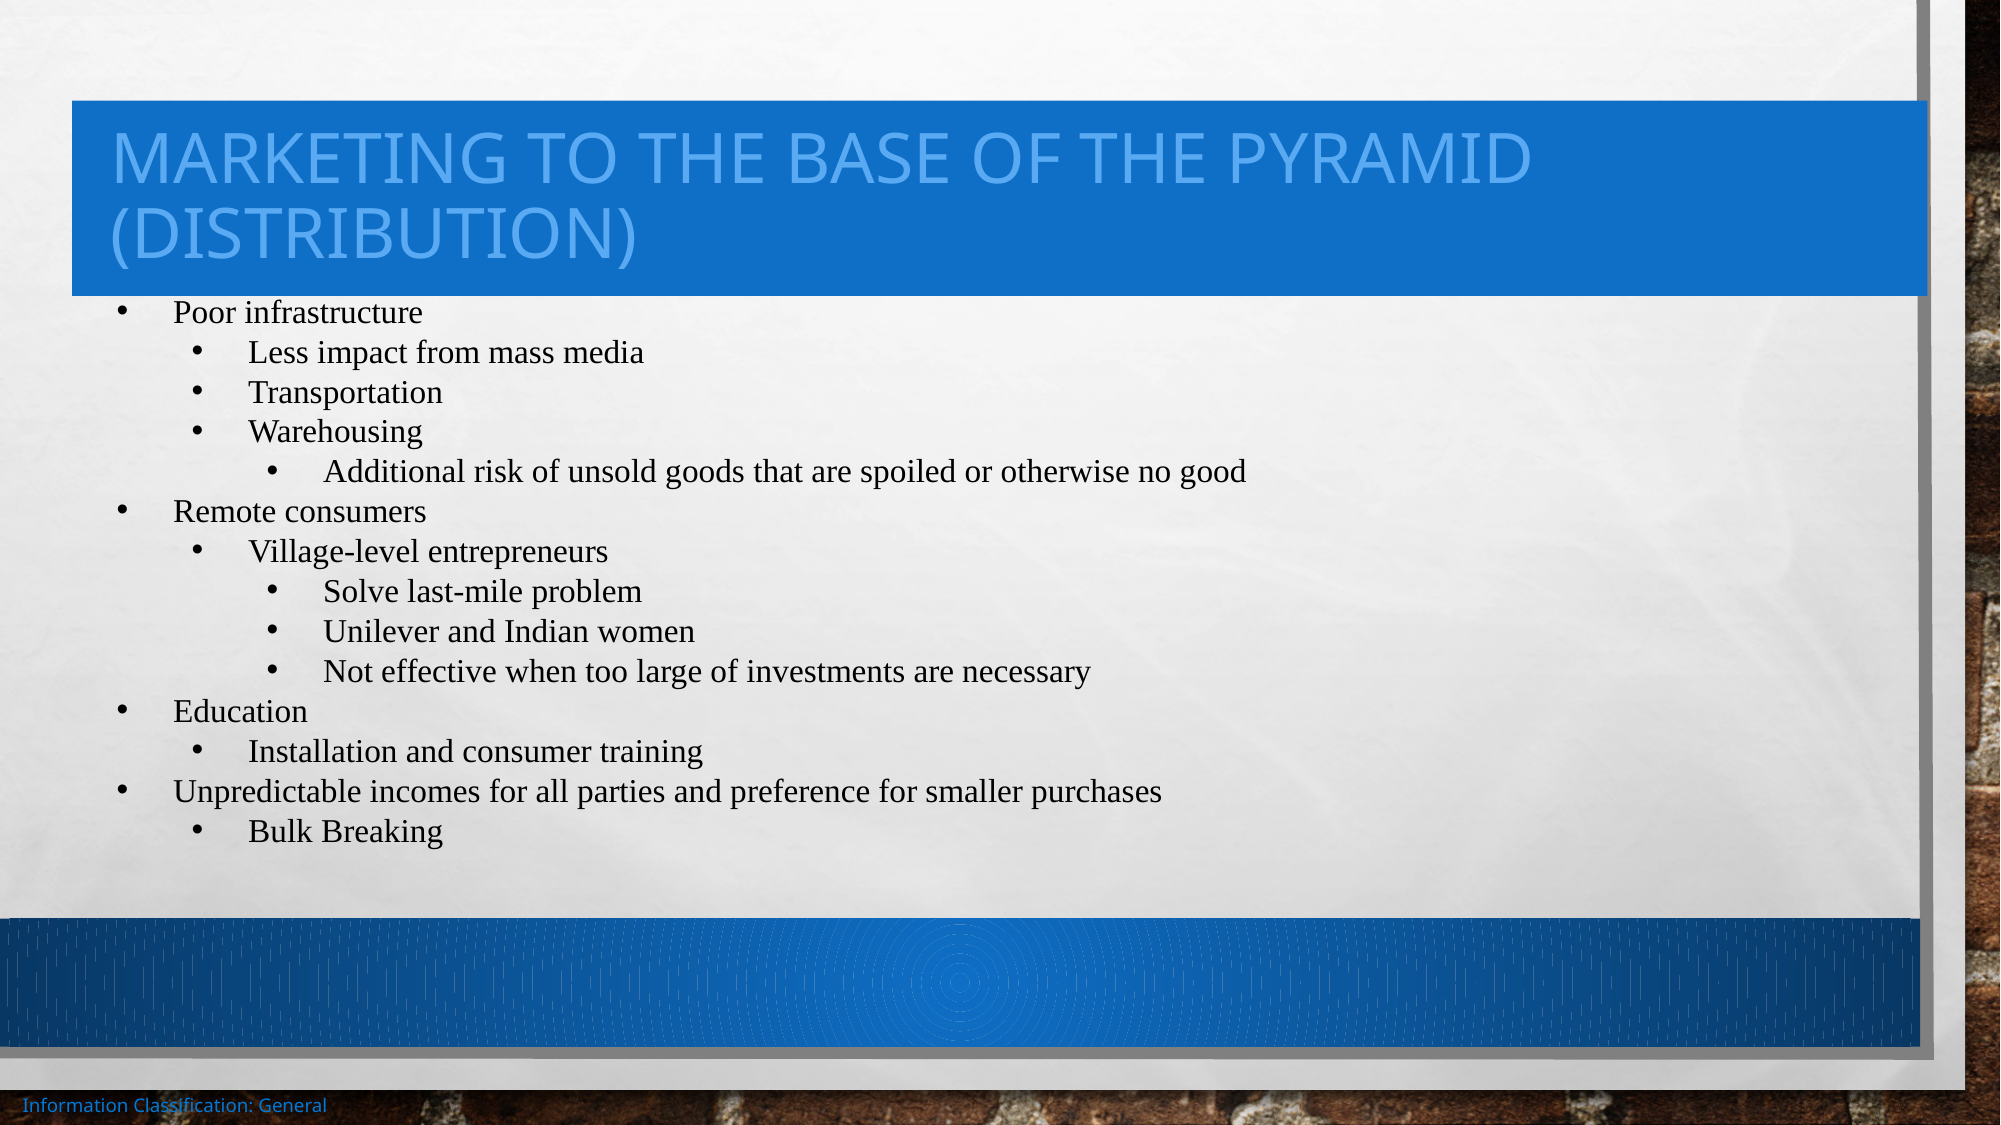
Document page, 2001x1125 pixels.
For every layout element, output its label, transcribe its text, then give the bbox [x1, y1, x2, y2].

picture [0, 0, 2000, 1125]
text_box Poor infrastructure Less impact from mass media Transportation Warehousing Additional risk of unsold goods that are spoiled or otherwise no good Remote consumers Village-level entrepreneurs Solve last-mile problem Unilever and Indian women Not effective when too large of investments are necessary Education Installation and consumer training Unpredictable incomes for all parties and preference for smaller purchases Bulk Breaking [101, 282, 1264, 976]
title Marketing to the base of the pyramid (distribution) [95, 115, 1905, 282]
